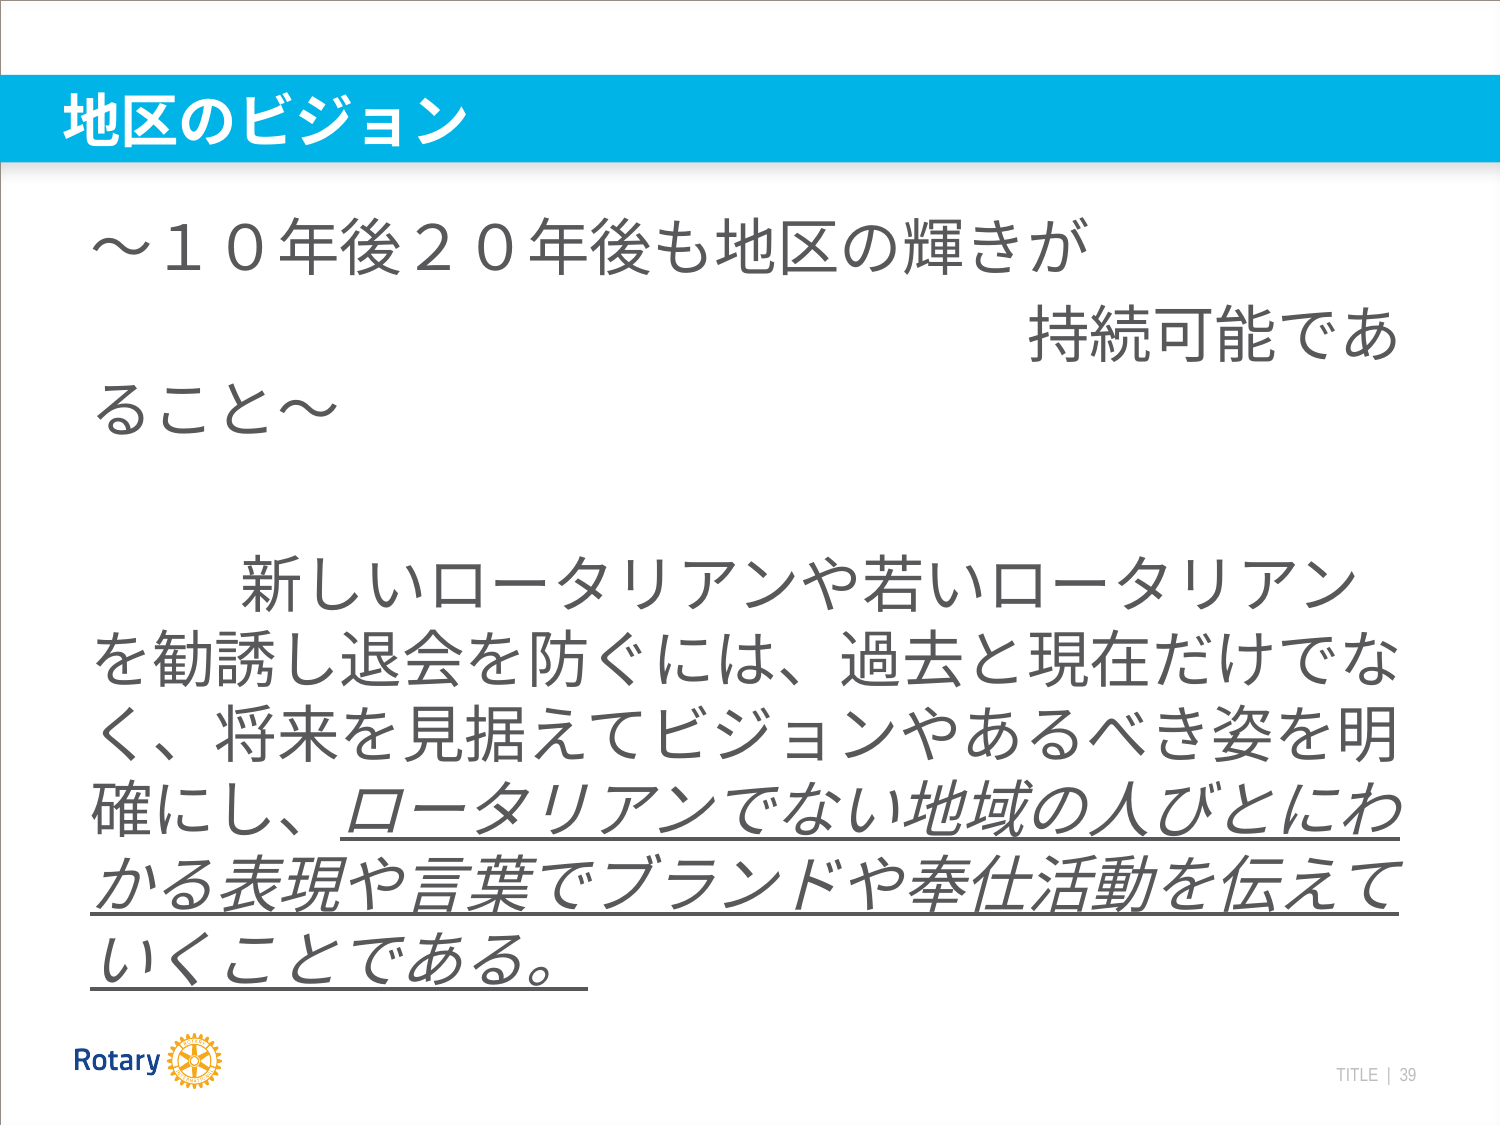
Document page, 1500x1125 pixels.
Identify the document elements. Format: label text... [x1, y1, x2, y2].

title 地区のビジョン [62, 75, 1500, 163]
picture [75, 1033, 222, 1089]
list ～１０年後２０年後も地区の輝きが 持続可能であること～ 新しいロータリアンや若いロータリアンを勧誘し退会を防ぐには、過去と現在だけでなく、将来を見据えてビジョンやあるべき姿を明確にし、ロータリアンでない地域の人びとにわかる表現や言葉でブランドや奉仕活動を伝えていくことである。 [75, 200, 1425, 943]
